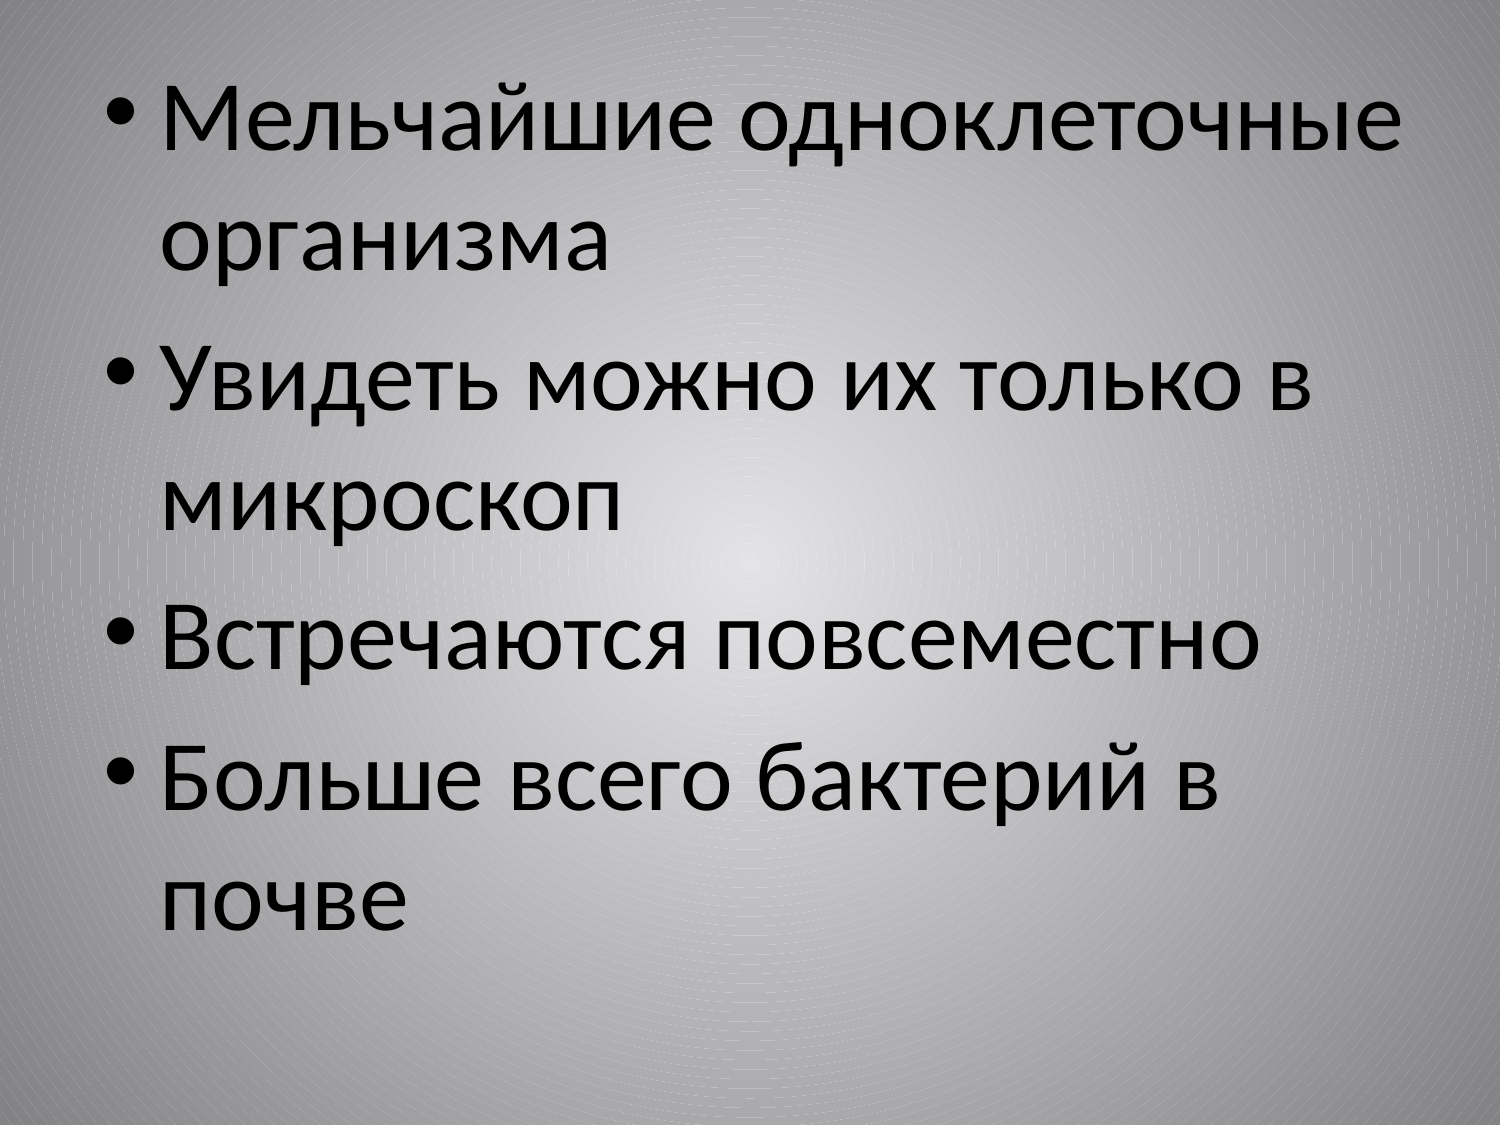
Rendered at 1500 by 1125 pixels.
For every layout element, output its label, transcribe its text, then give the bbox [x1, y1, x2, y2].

list Мельчайшие одноклеточные организма Увидеть можно их только в микроскоп Встречаются повсеместно Больше всего бактерий в почве [88, 42, 1439, 786]
